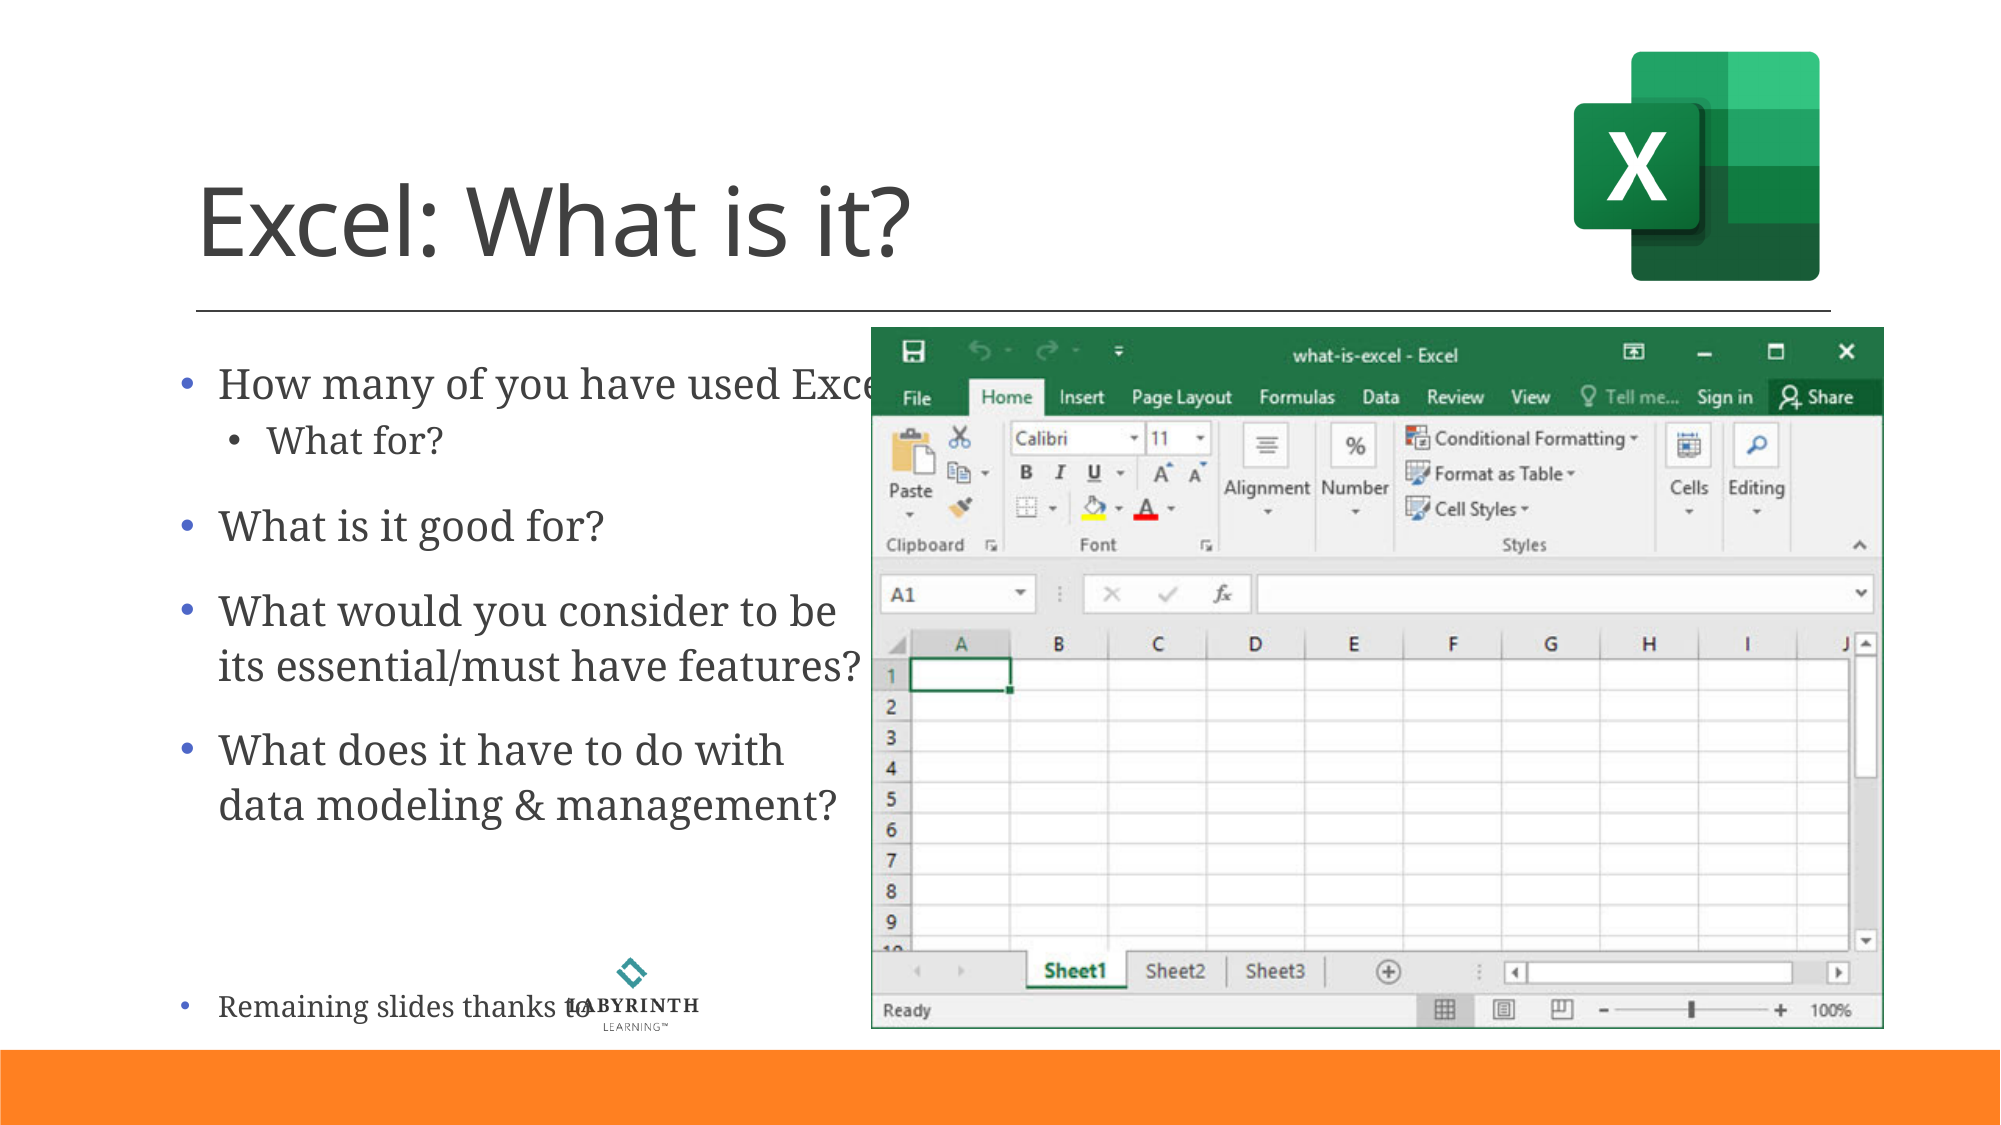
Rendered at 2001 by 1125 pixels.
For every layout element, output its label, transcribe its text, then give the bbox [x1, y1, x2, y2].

title Excel: What is it? [180, 47, 1505, 285]
picture [566, 953, 702, 1039]
list How many of you have used Excel? What for? What is it good for? What would you consider to be its essential/must have features? What does it have to do with data modeling & management? Remaining slides thanks to [180, 345, 1830, 1048]
picture [870, 0, 1885, 1030]
